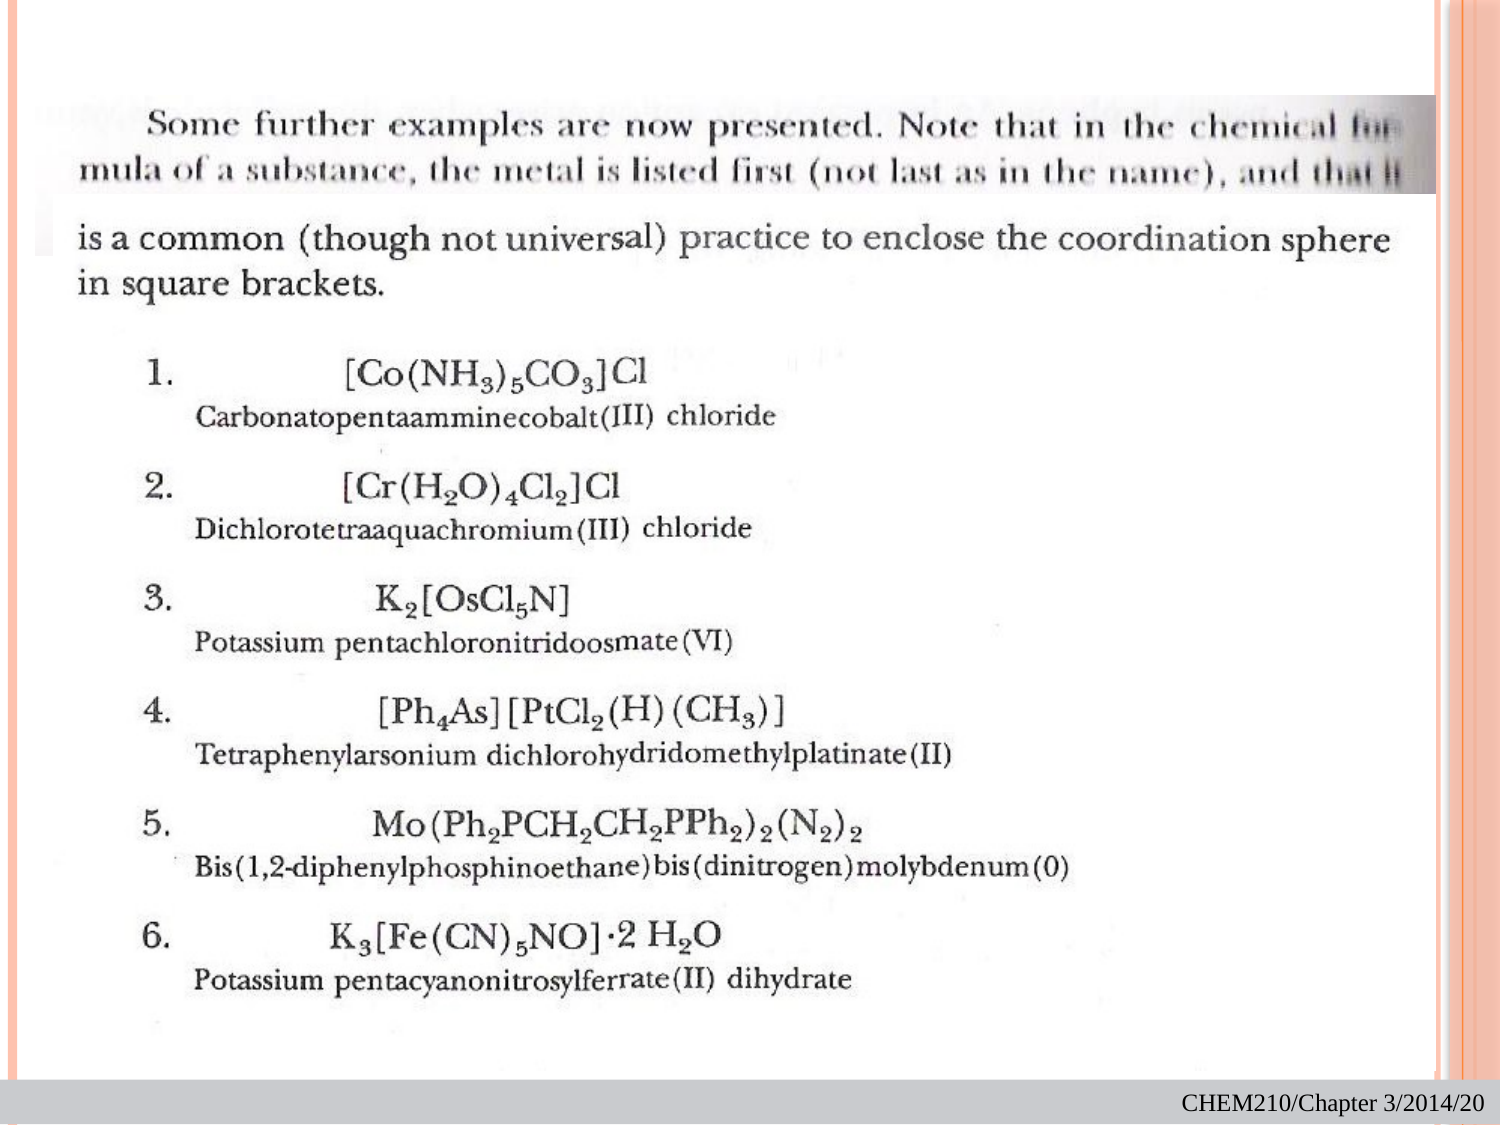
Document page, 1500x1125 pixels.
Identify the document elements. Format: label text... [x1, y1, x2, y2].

picture [34, 94, 1436, 1071]
text_box CHEM210/Chapter 3/2014/20 [0, 1079, 1500, 1125]
